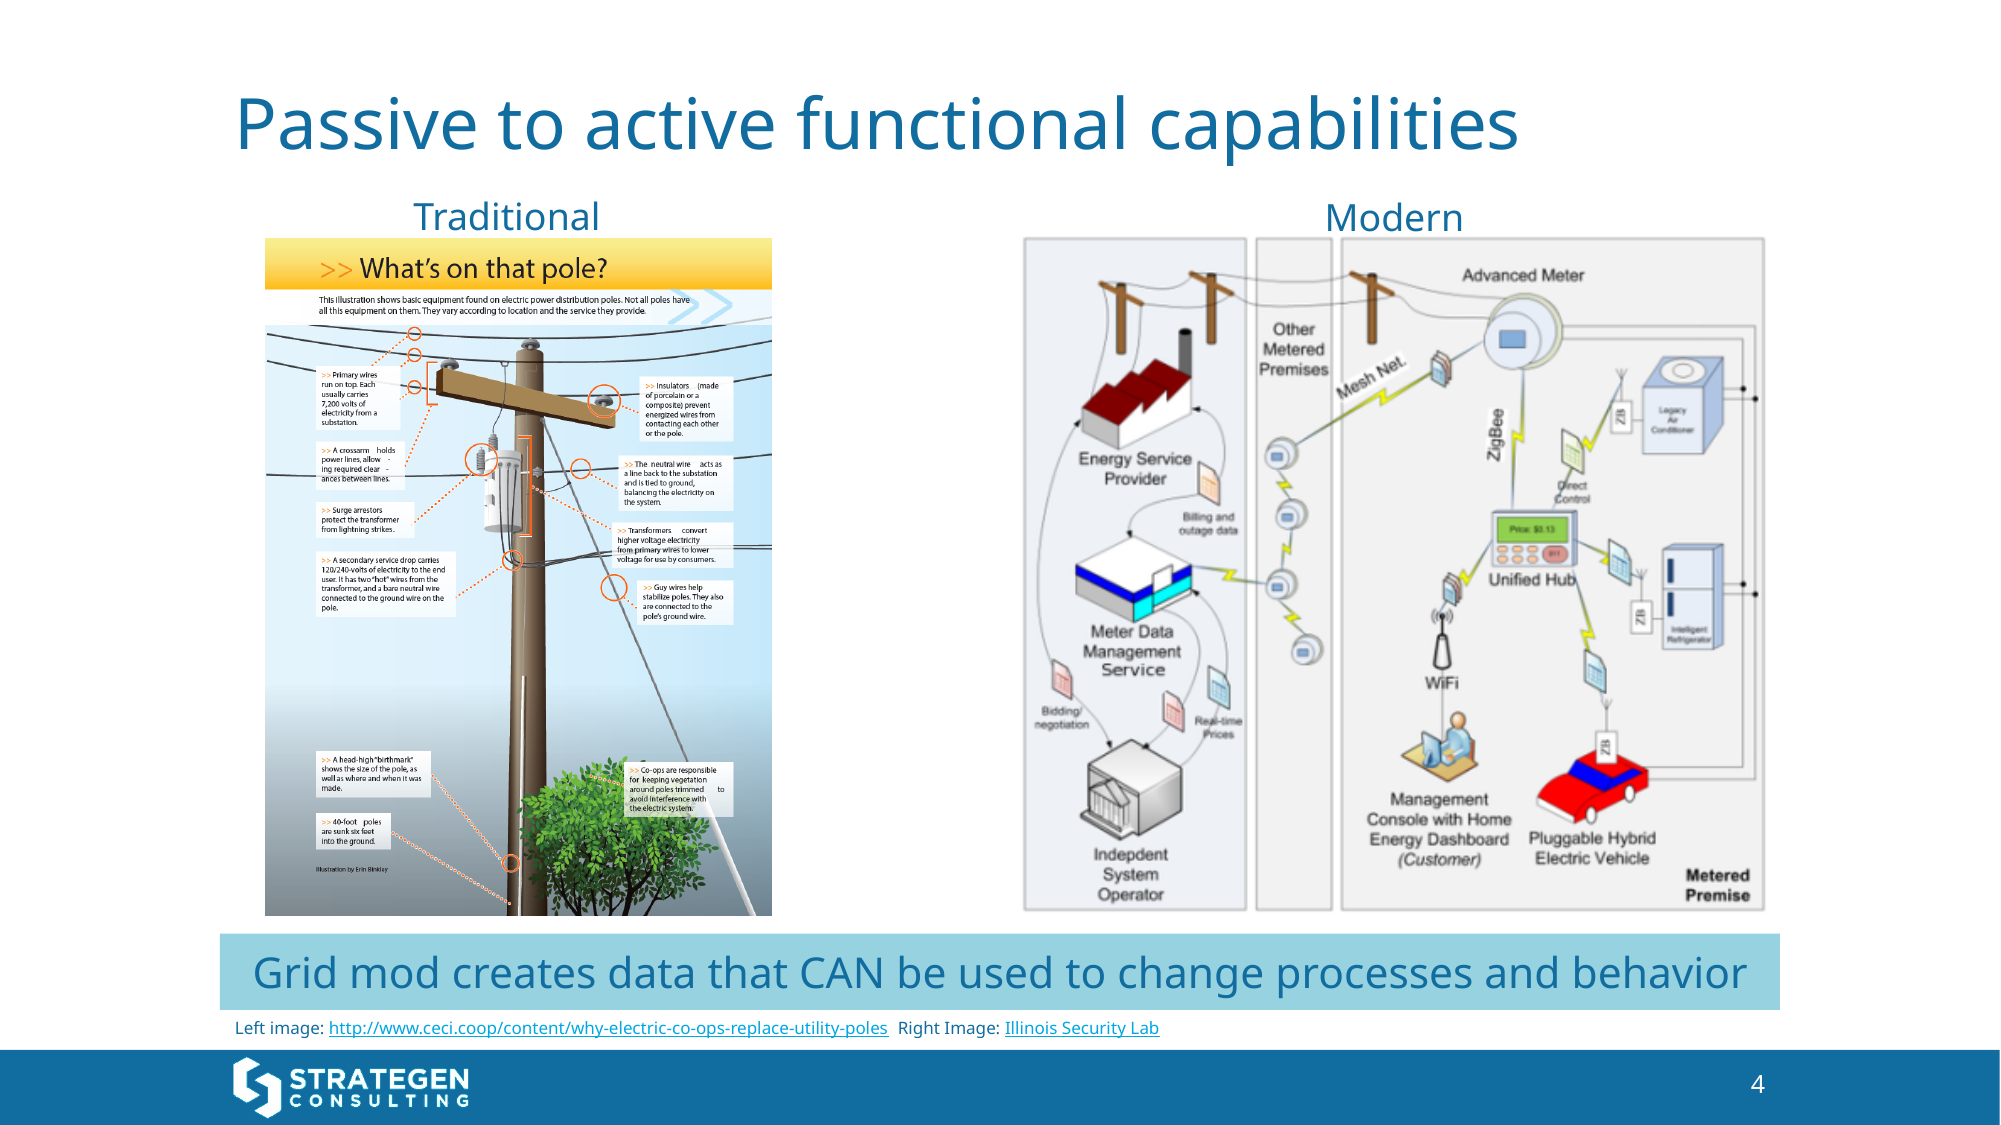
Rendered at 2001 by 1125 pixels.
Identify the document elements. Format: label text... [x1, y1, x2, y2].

text_box Modern [1309, 186, 1479, 229]
picture [231, 1056, 470, 1119]
list Left image: http://www.ceci.coop/content/why-electric-co-ops-replace-utility-poles Right Image: Illinois Security Lab [219, 1010, 1780, 1049]
slide_number 4 [1674, 1066, 1780, 1106]
picture [1015, 229, 1774, 920]
picture [265, 238, 772, 916]
text_box Traditional [398, 185, 616, 238]
title Passive to active functional capabilities [219, 76, 1780, 173]
list Grid mod creates data that CAN be used to change processes and behavior [219, 933, 1780, 1010]
